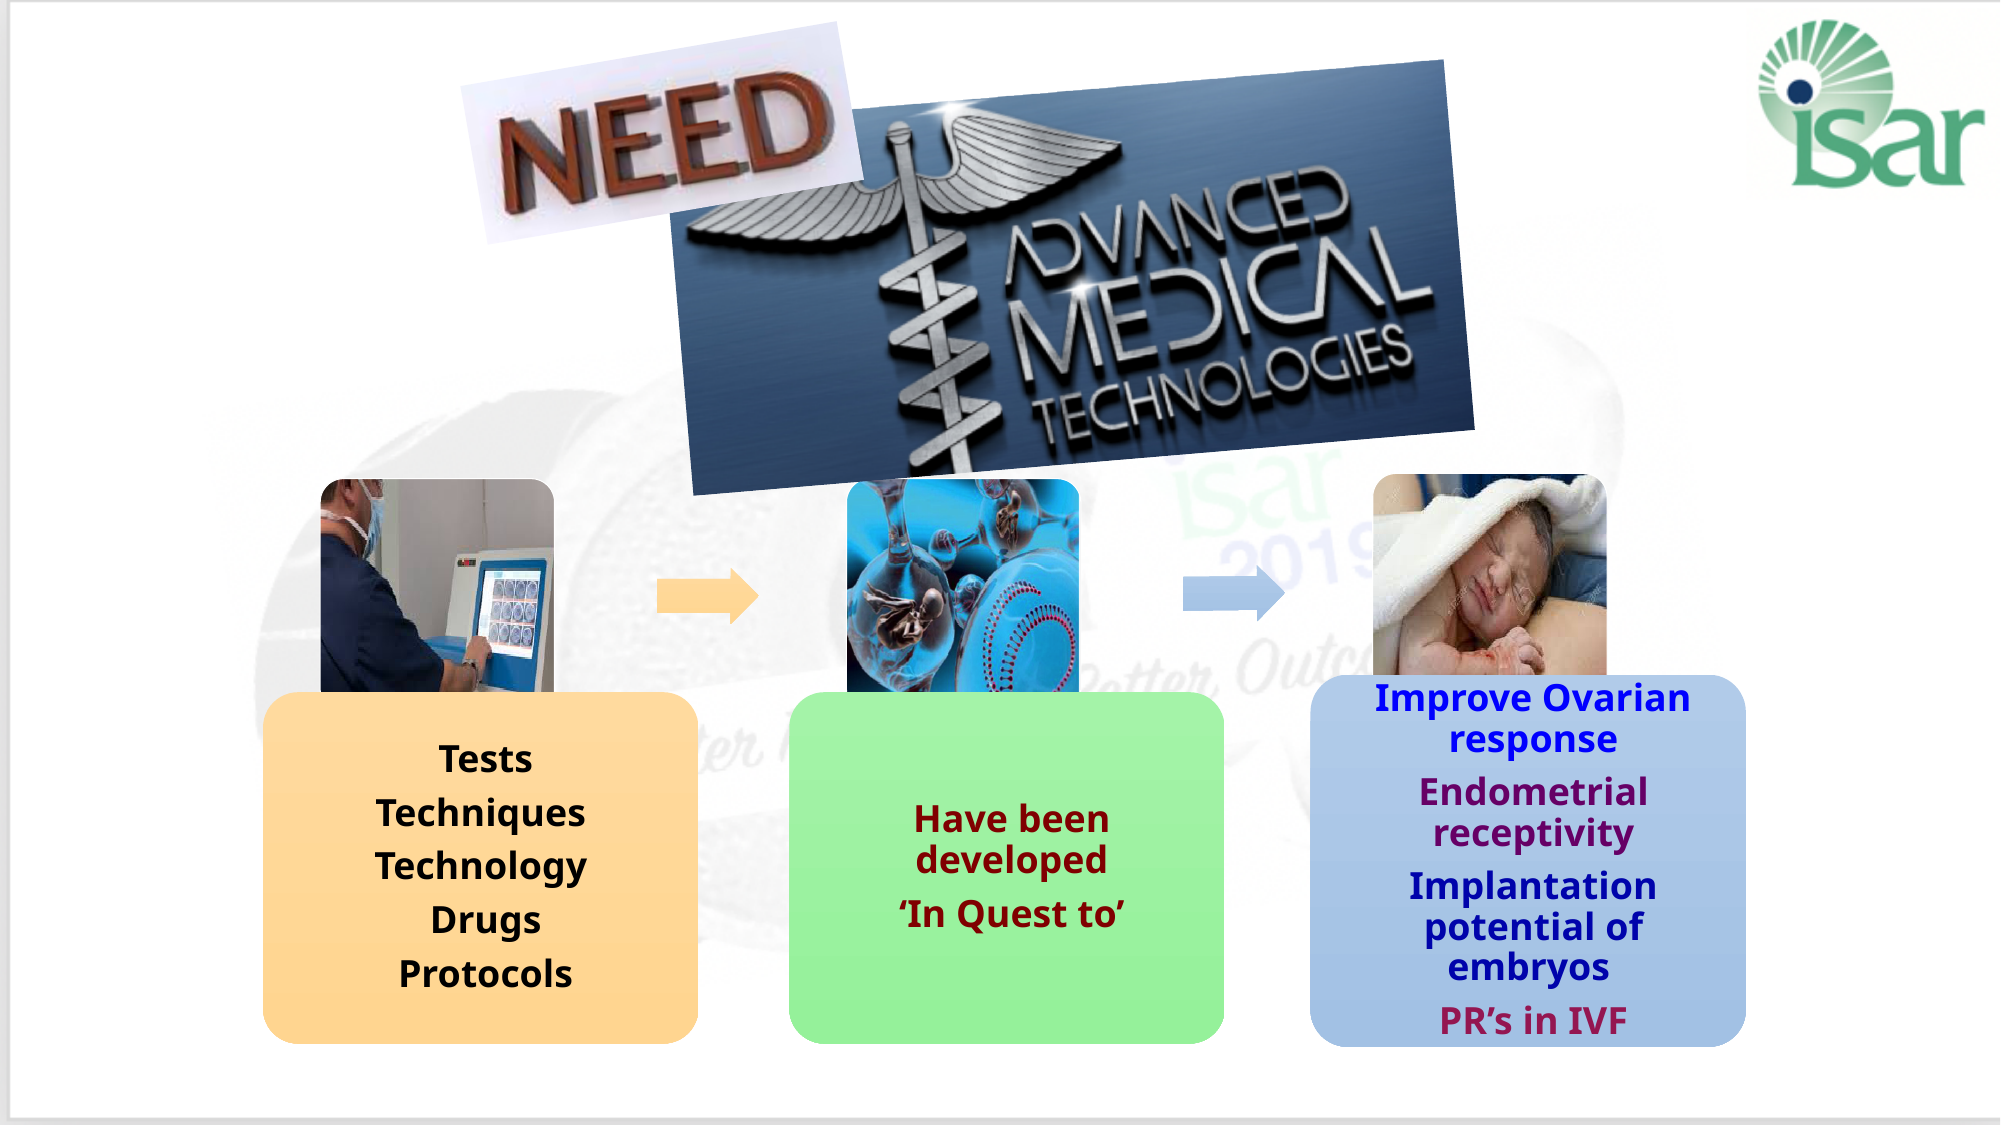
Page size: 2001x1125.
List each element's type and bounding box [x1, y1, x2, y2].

text_box [257, 132, 1746, 1125]
picture [0, 0, 2001, 1125]
